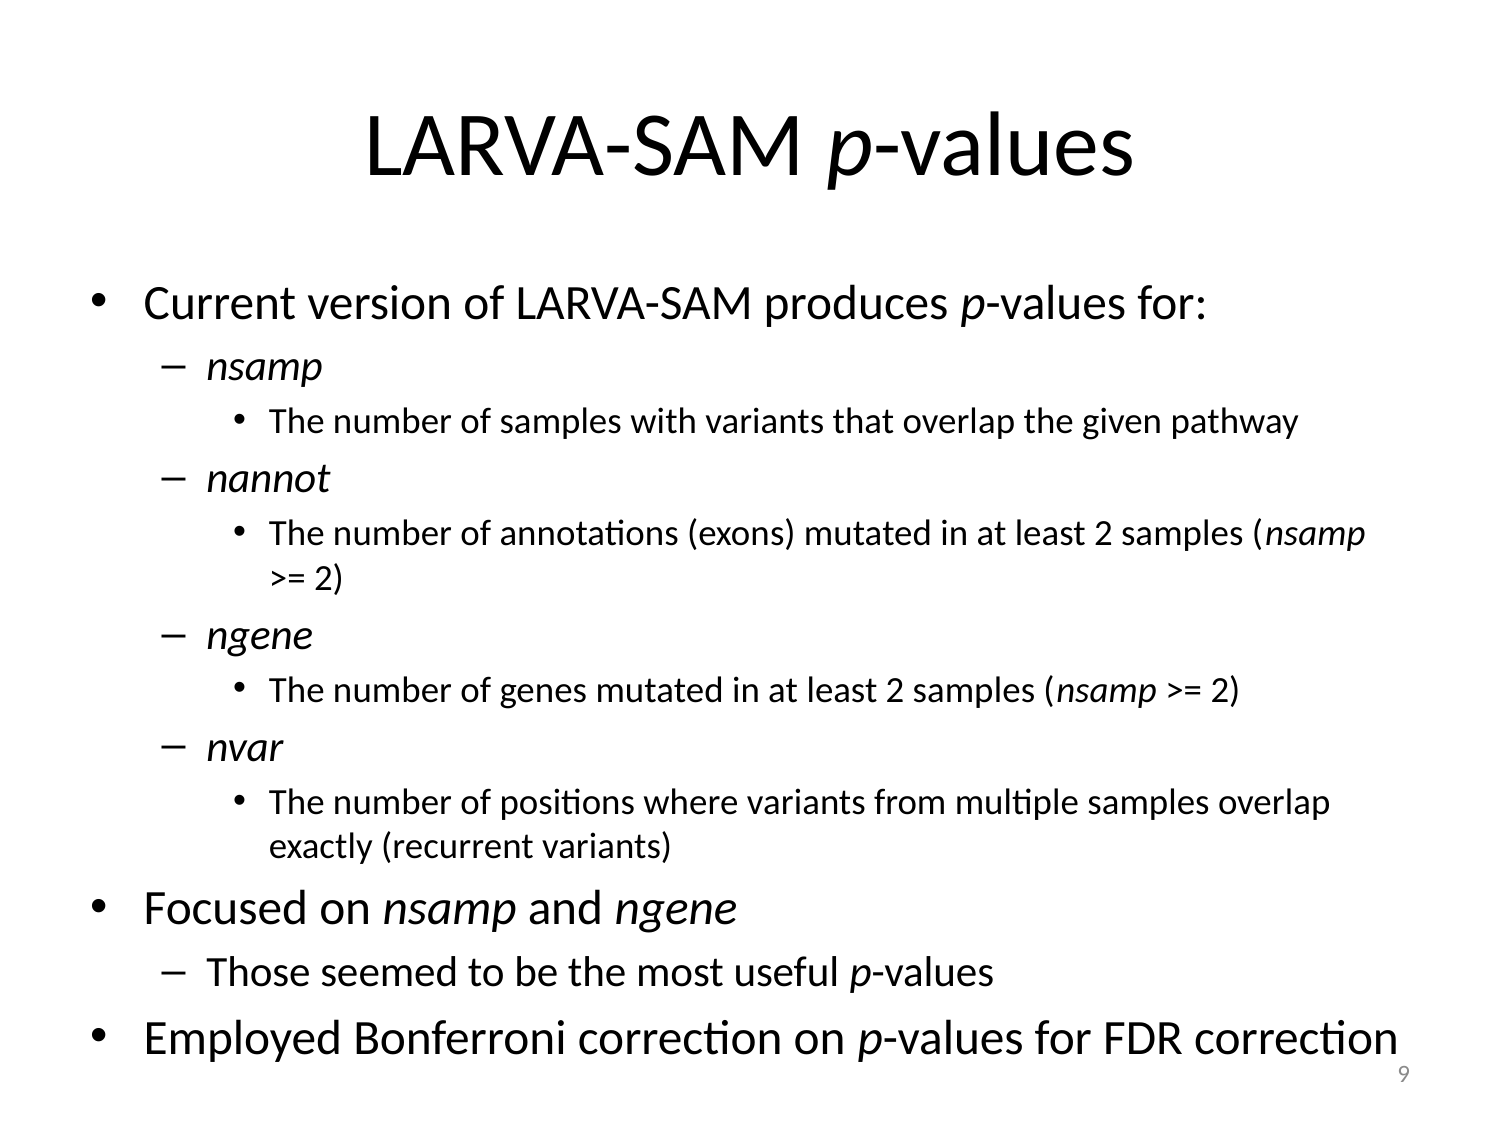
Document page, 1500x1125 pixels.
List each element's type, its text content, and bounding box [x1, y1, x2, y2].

slide_number 9 [1074, 1042, 1425, 1103]
title LARVA-SAM p-values [75, 45, 1425, 233]
list Current version of LARVA-SAM produces p-values for: nsamp The number of samples with variants that overlap the given pathway nannot The number of annotations (exons) mutated in at least 2 samples (nsamp >= 2) ngene The number of genes mutated in at least 2 samples (nsamp >= 2) nvar The number of positions where variants from multiple samples overlap exactly (recurrent variants) Focused on nsamp and ngene Those seemed to be the most useful p-values Employed Bonferroni correction on p-values for FDR correction [75, 262, 1425, 1103]
